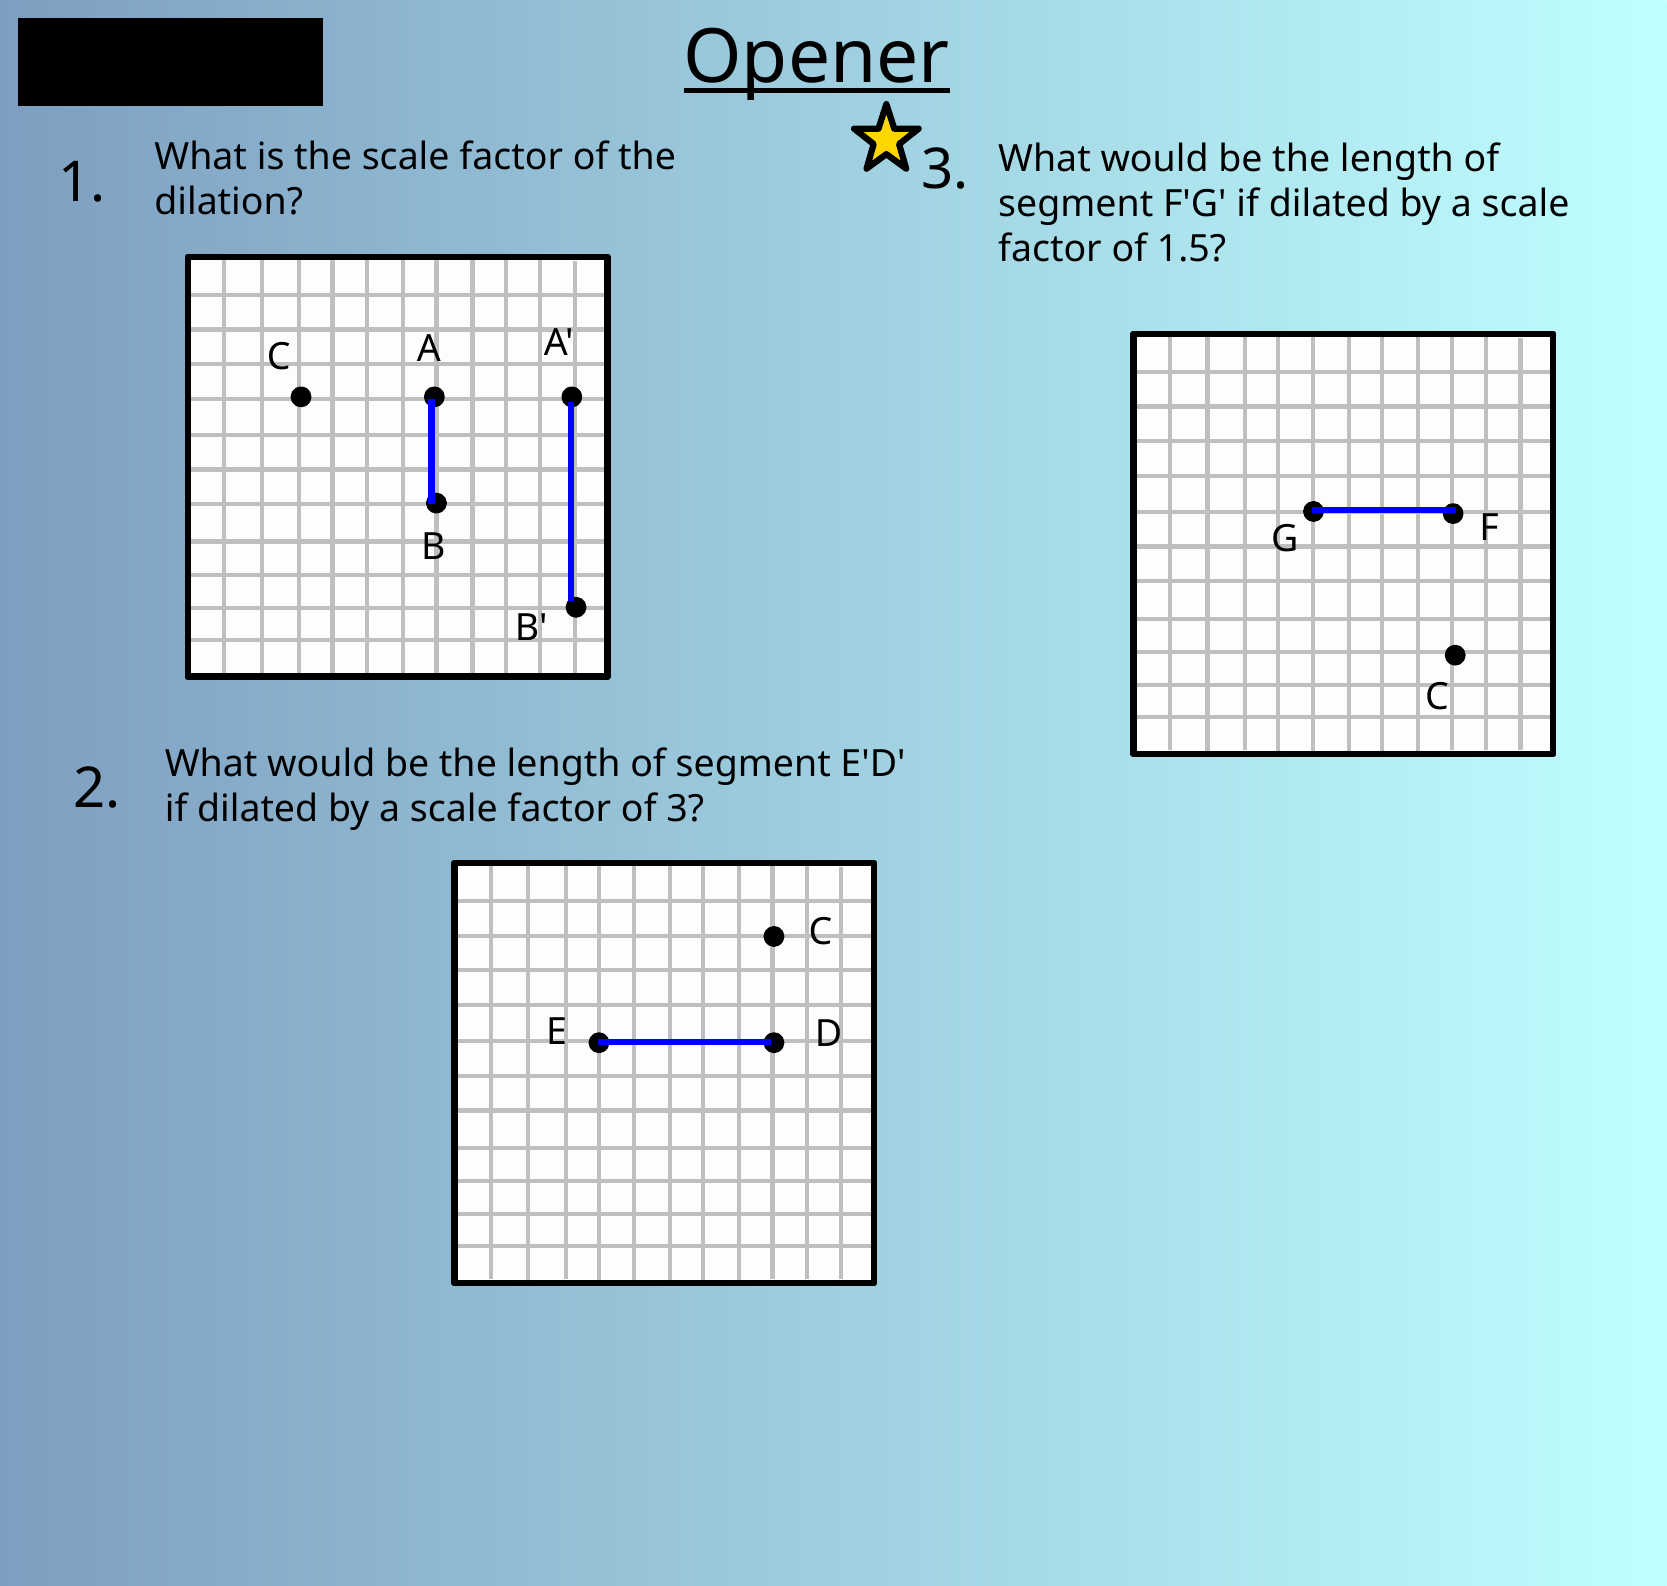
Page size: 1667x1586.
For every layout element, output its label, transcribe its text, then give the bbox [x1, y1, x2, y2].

text_box 1. [43, 137, 128, 220]
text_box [451, 863, 876, 1284]
text_box Opener [668, 0, 1094, 105]
text_box What is the scale factor of the dilation? [139, 124, 712, 230]
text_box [185, 256, 609, 678]
text_box What would be the length of segment F'G' if dilated by a scale factor of 1.5? [983, 127, 1659, 277]
picture [18, 18, 323, 106]
text_box What would be the length of segment E'D' if dilated by a scale factor of 3? [149, 731, 943, 836]
text_box [852, 102, 921, 171]
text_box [1130, 333, 1555, 755]
text_box 2. [58, 743, 142, 826]
text_box 3. [906, 125, 990, 208]
